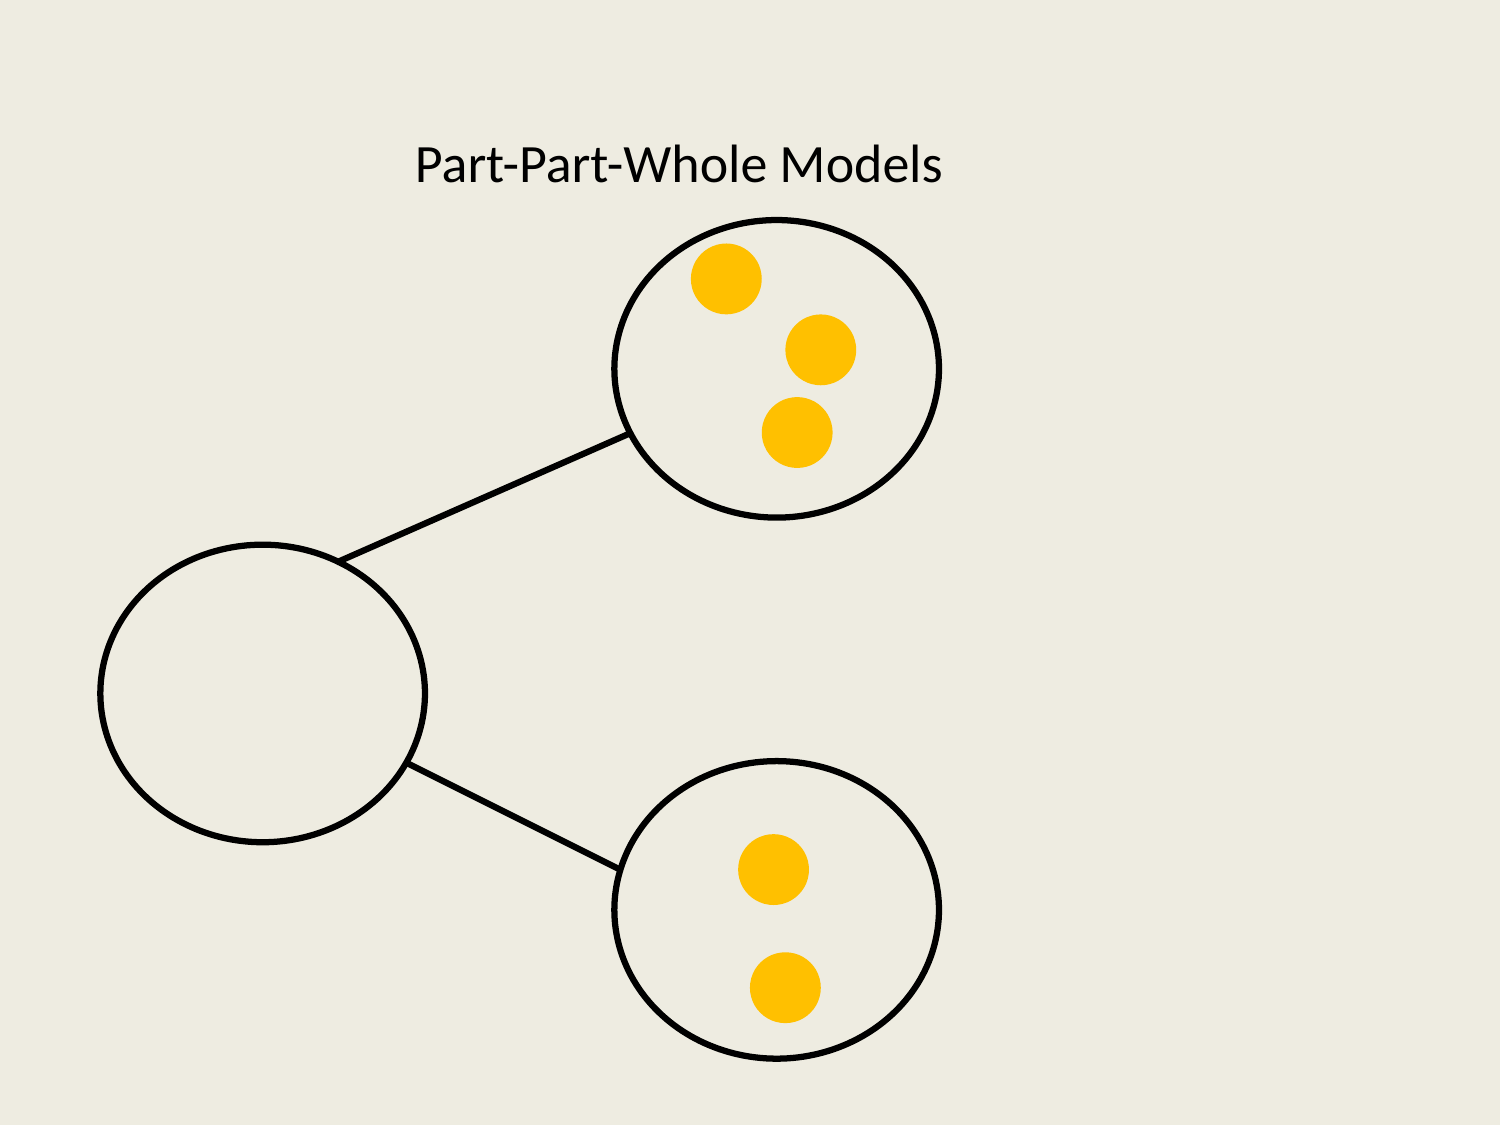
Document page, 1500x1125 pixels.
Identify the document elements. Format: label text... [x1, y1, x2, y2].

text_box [100, 219, 940, 1059]
title Part-Part-Whole Models [41, 54, 1342, 202]
